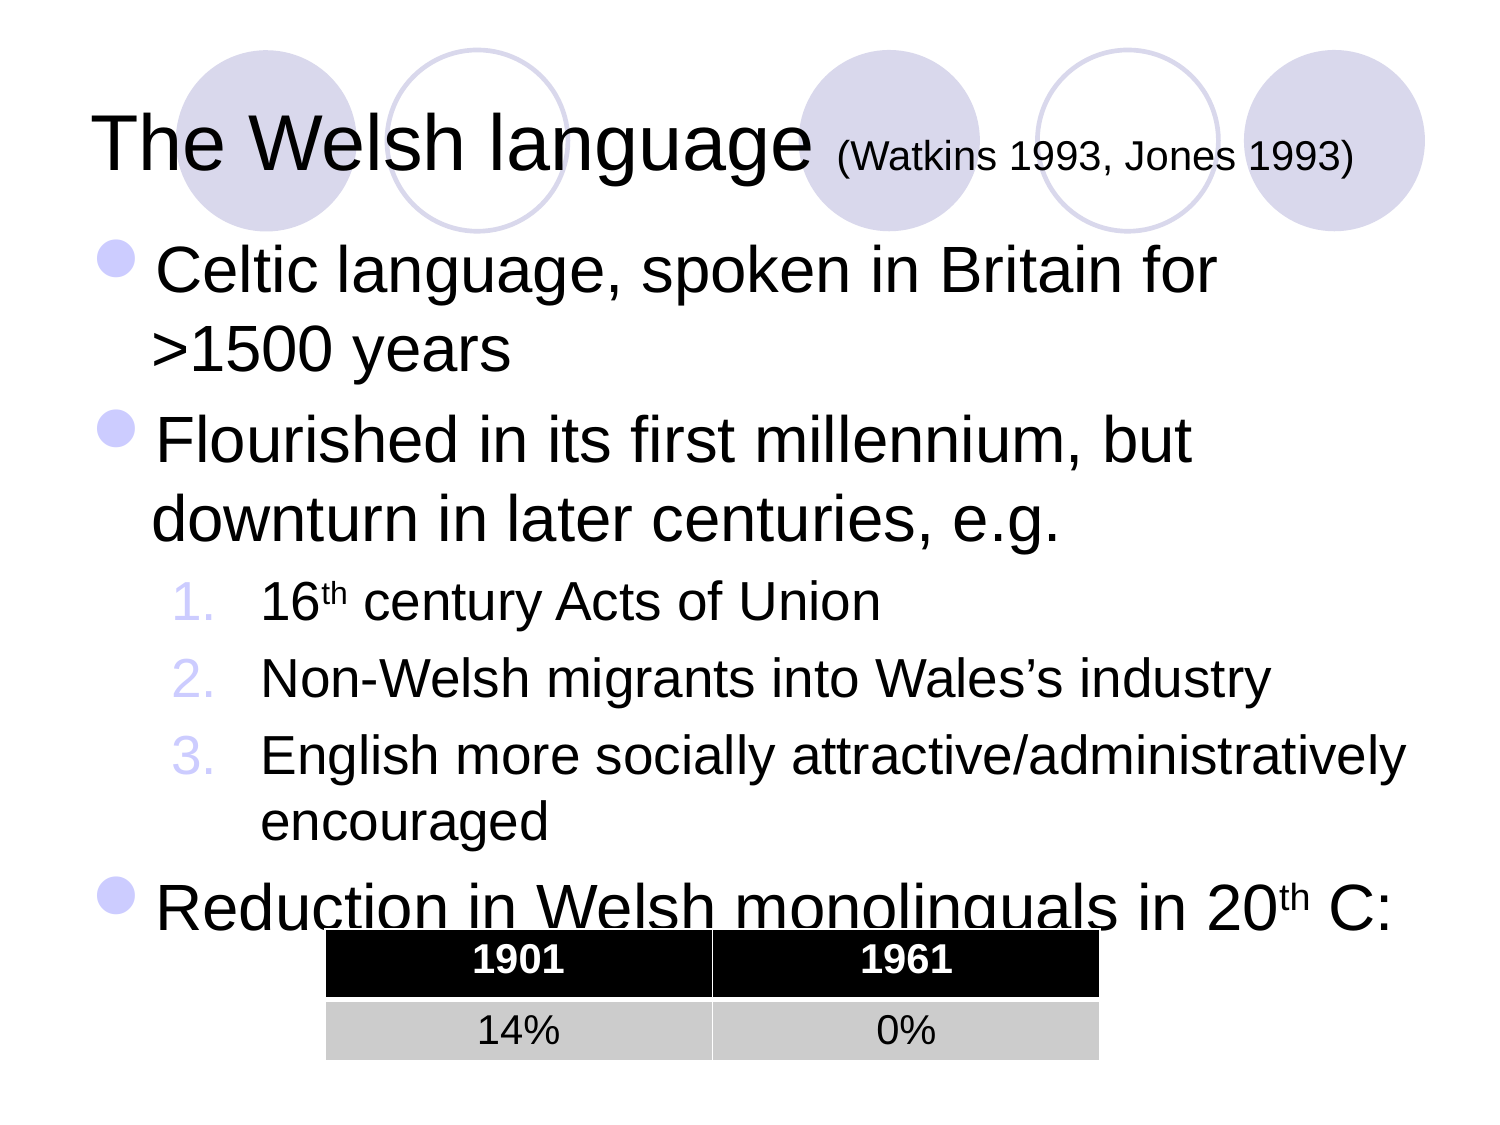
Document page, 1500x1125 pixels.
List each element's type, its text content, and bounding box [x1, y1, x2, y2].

table_cell 0% [713, 1002, 1099, 1060]
title The Welsh language (Watkins 1993, Jones 1993) [74, 44, 1426, 233]
table_cell 14% [326, 1002, 712, 1060]
table_header 1961 [713, 930, 1099, 997]
table_header 1901 [326, 930, 712, 997]
list Celtic language, spoken in Britain for >1500 years Flourished in its first millennium, but downturn in later centuries, e.g. 16th century Acts of Union Non-Welsh migrants into Wales’s industry English more socially attractive/administratively encouraged Reduction in Welsh monolinguals in 20th C: [76, 219, 1427, 964]
